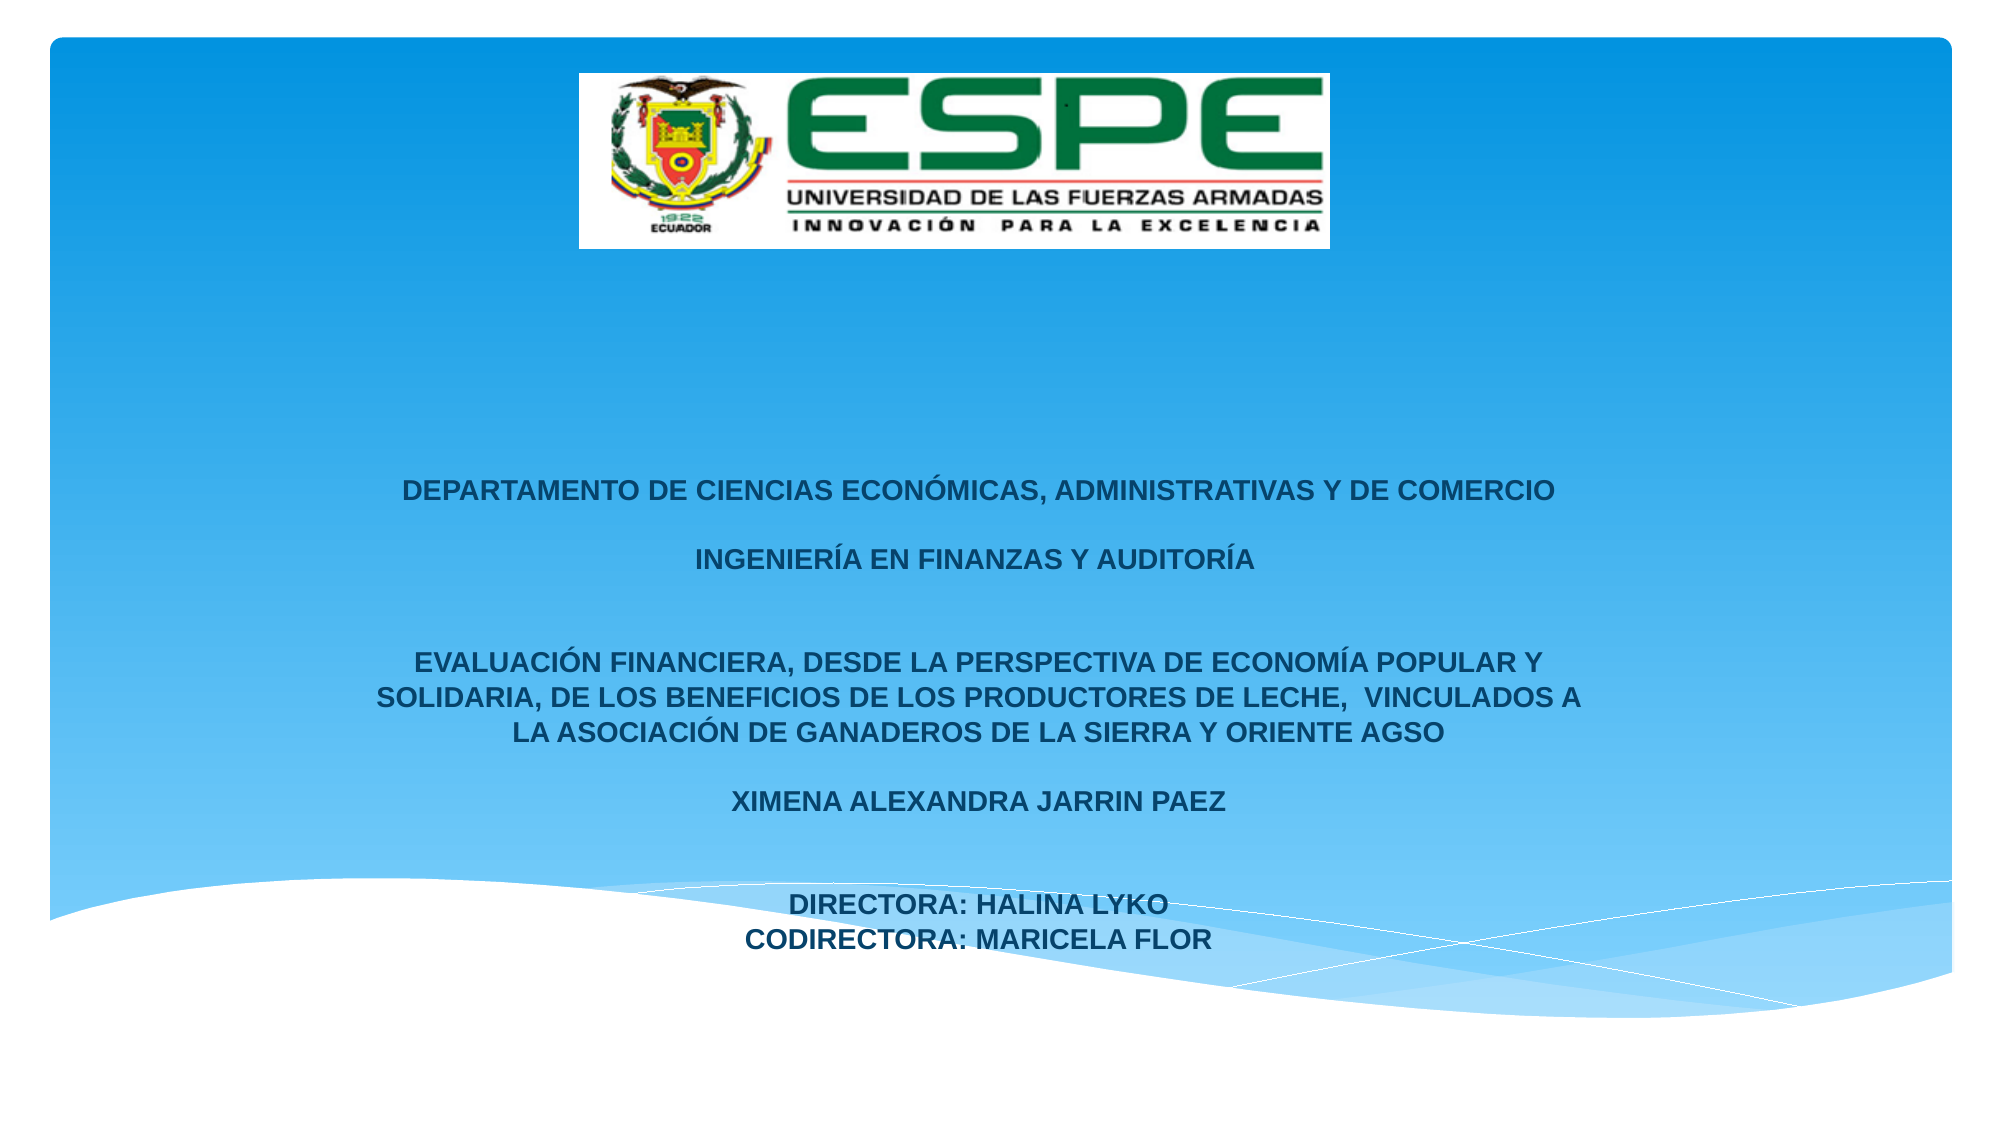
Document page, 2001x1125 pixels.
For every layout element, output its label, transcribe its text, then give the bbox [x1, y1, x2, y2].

picture [579, 74, 1330, 250]
title DEPARTAMENTO DE CIENCIAS ECONÓMICAS, ADMINISTRATIVAS Y DE COMERCIO INGENIERÍA EN FINANZAS Y AUDITORÍA EVALUACIÓN FINANCIERA, DESDE LA PERSPECTIVA DE ECONOMÍA POPULAR Y SOLIDARIA, DE LOS BENEFICIOS DE LOS PRODUCTORES DE LECHE, VINCULADOS A LA ASOCIACIÓN DE GANADEROS DE LA SIERRA Y ORIENTE AGSO XIMENA ALEXANDRA JARRIN PAEZ DIRECTORA: HALINA LYKO CODIRECTORA: MARICELA FLOR [341, 459, 1616, 998]
